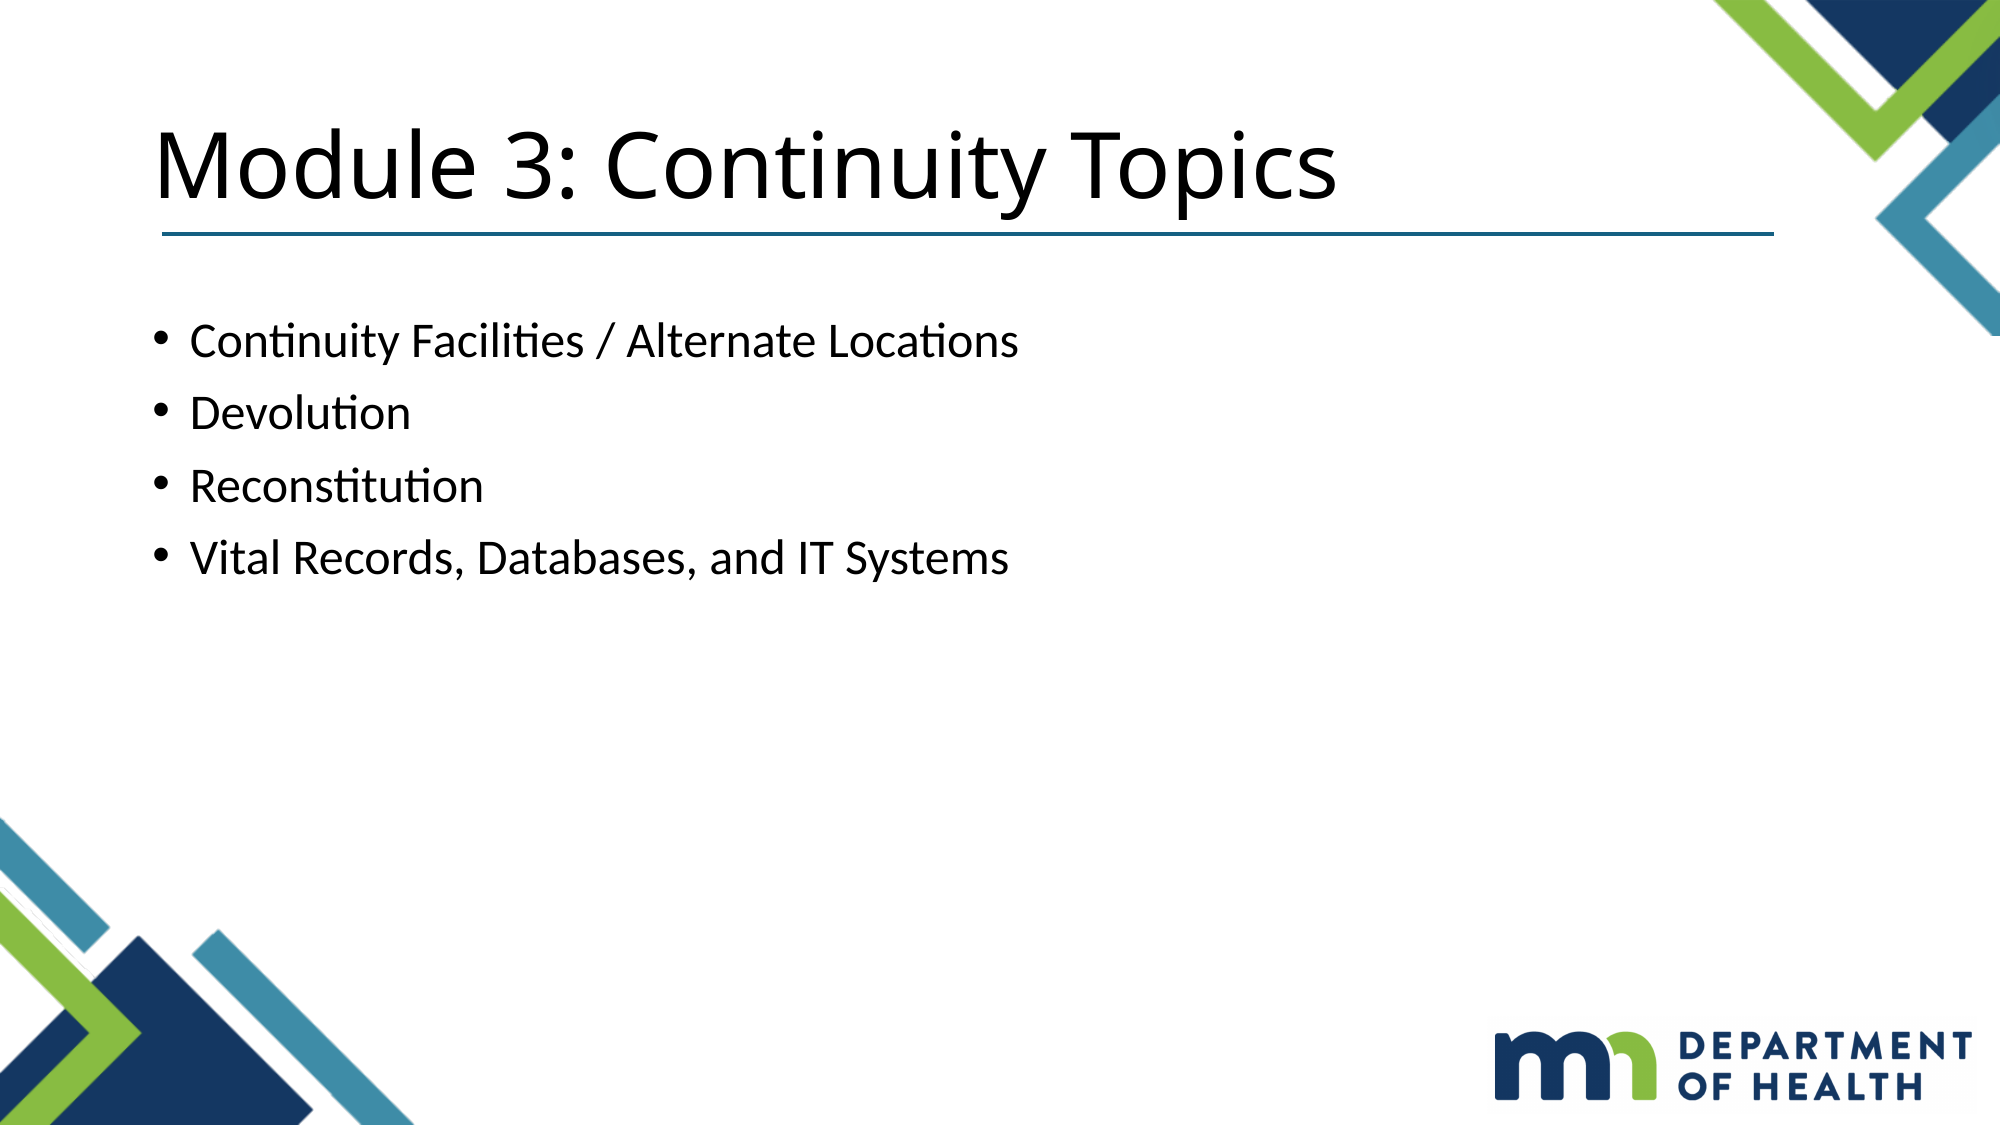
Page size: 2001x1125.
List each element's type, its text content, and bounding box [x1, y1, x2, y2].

picture [0, 806, 427, 1125]
picture [1707, 0, 2000, 337]
list Continuity Facilities / Alternate Locations Devolution Reconstitution Vital Records, Databases, and IT Systems [137, 299, 1863, 1014]
title Module 3: Continuity Topics [137, 59, 1707, 278]
picture [1487, 1015, 1977, 1115]
